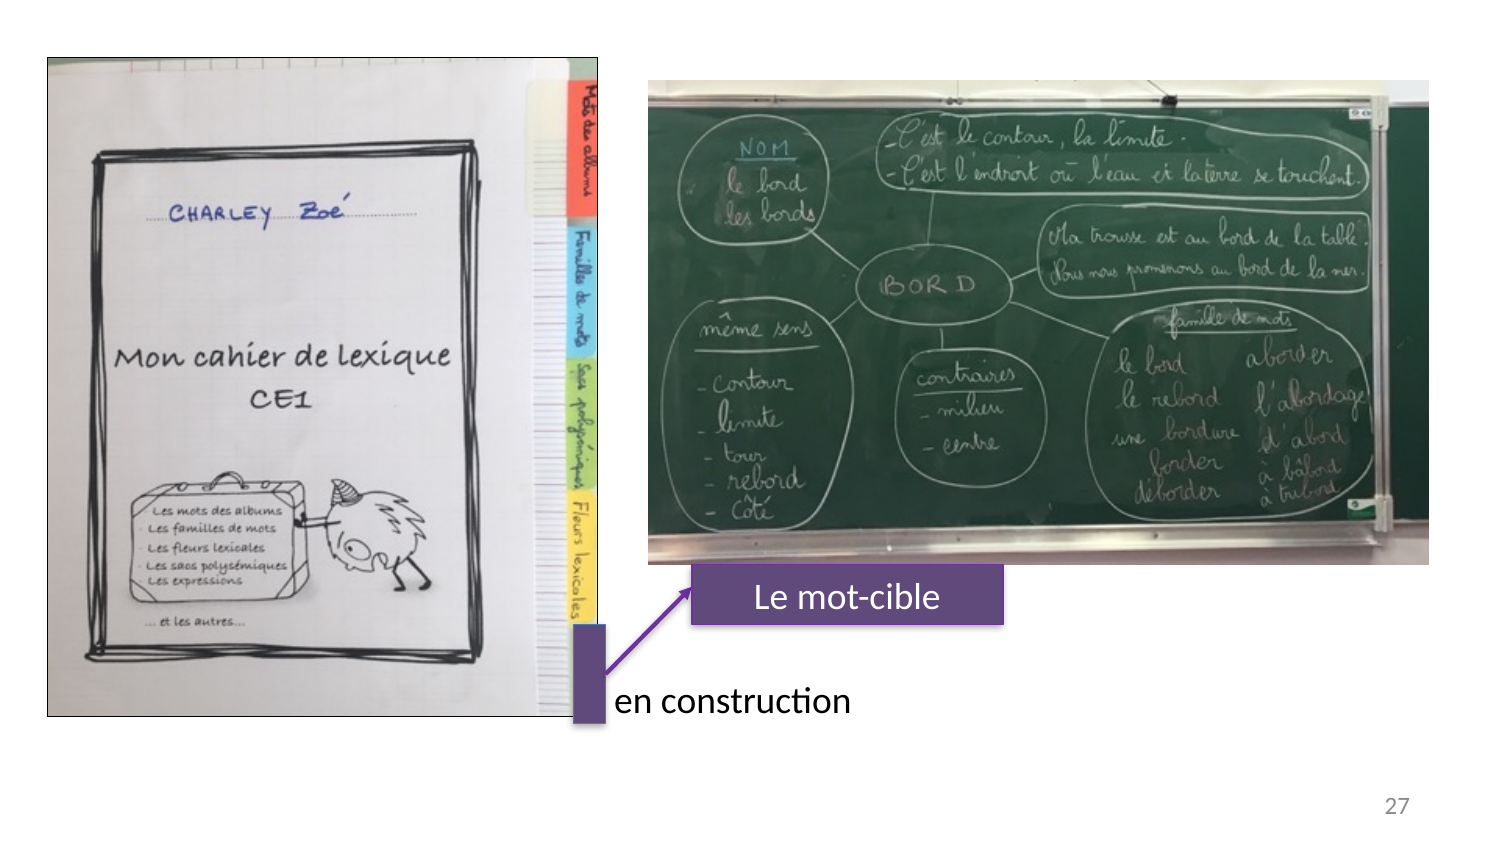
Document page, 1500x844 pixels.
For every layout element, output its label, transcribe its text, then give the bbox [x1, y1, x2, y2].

slide_number 27 [1074, 782, 1425, 827]
picture [648, 80, 1429, 565]
picture [46, 56, 599, 717]
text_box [605, 586, 693, 675]
text_box Le mot-cible [691, 573, 1004, 625]
text_box en construction [599, 668, 867, 729]
